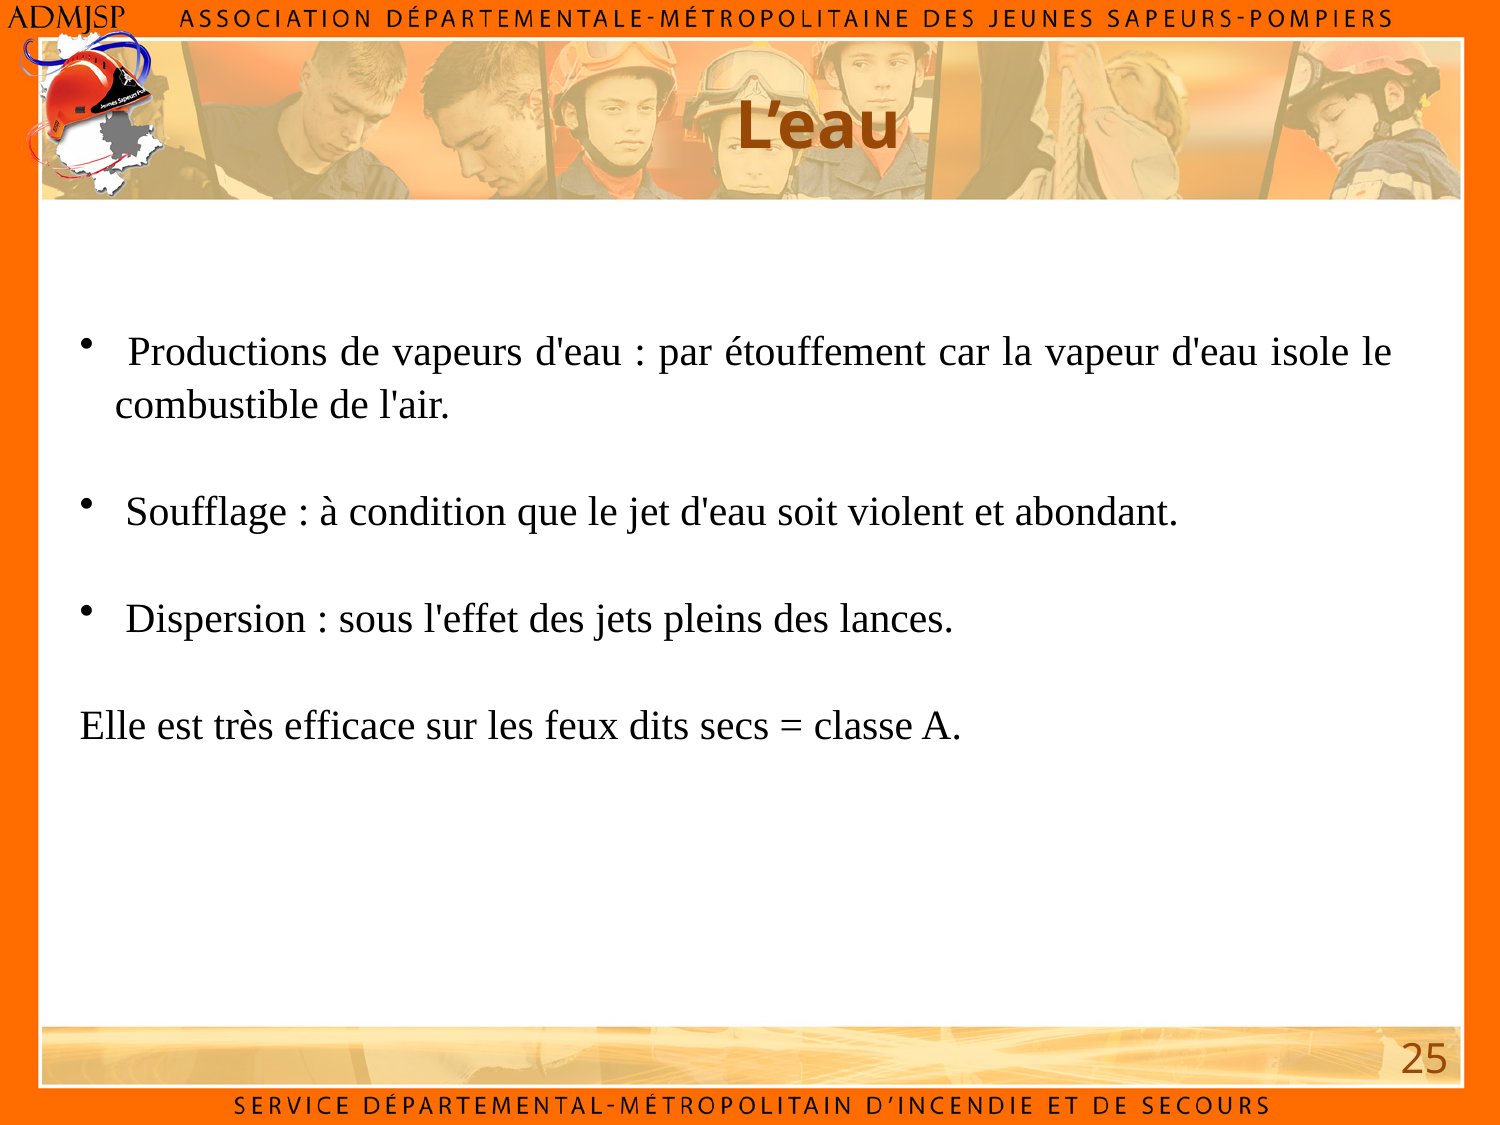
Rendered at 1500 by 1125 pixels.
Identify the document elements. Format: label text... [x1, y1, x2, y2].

text_box Productions de vapeurs d'eau : par étouffement car la vapeur d'eau isole le combustible de l'air. Soufflage : à condition que le jet d'eau soit violent et abondant. Dispersion : sous l'effet des jets pleins des lances. Elle est très efficace sur les feux dits secs = classe A. [64, 312, 1409, 756]
title L’eau [183, 45, 1454, 200]
text_box 25 [1113, 1029, 1464, 1090]
picture [0, 0, 1500, 1125]
